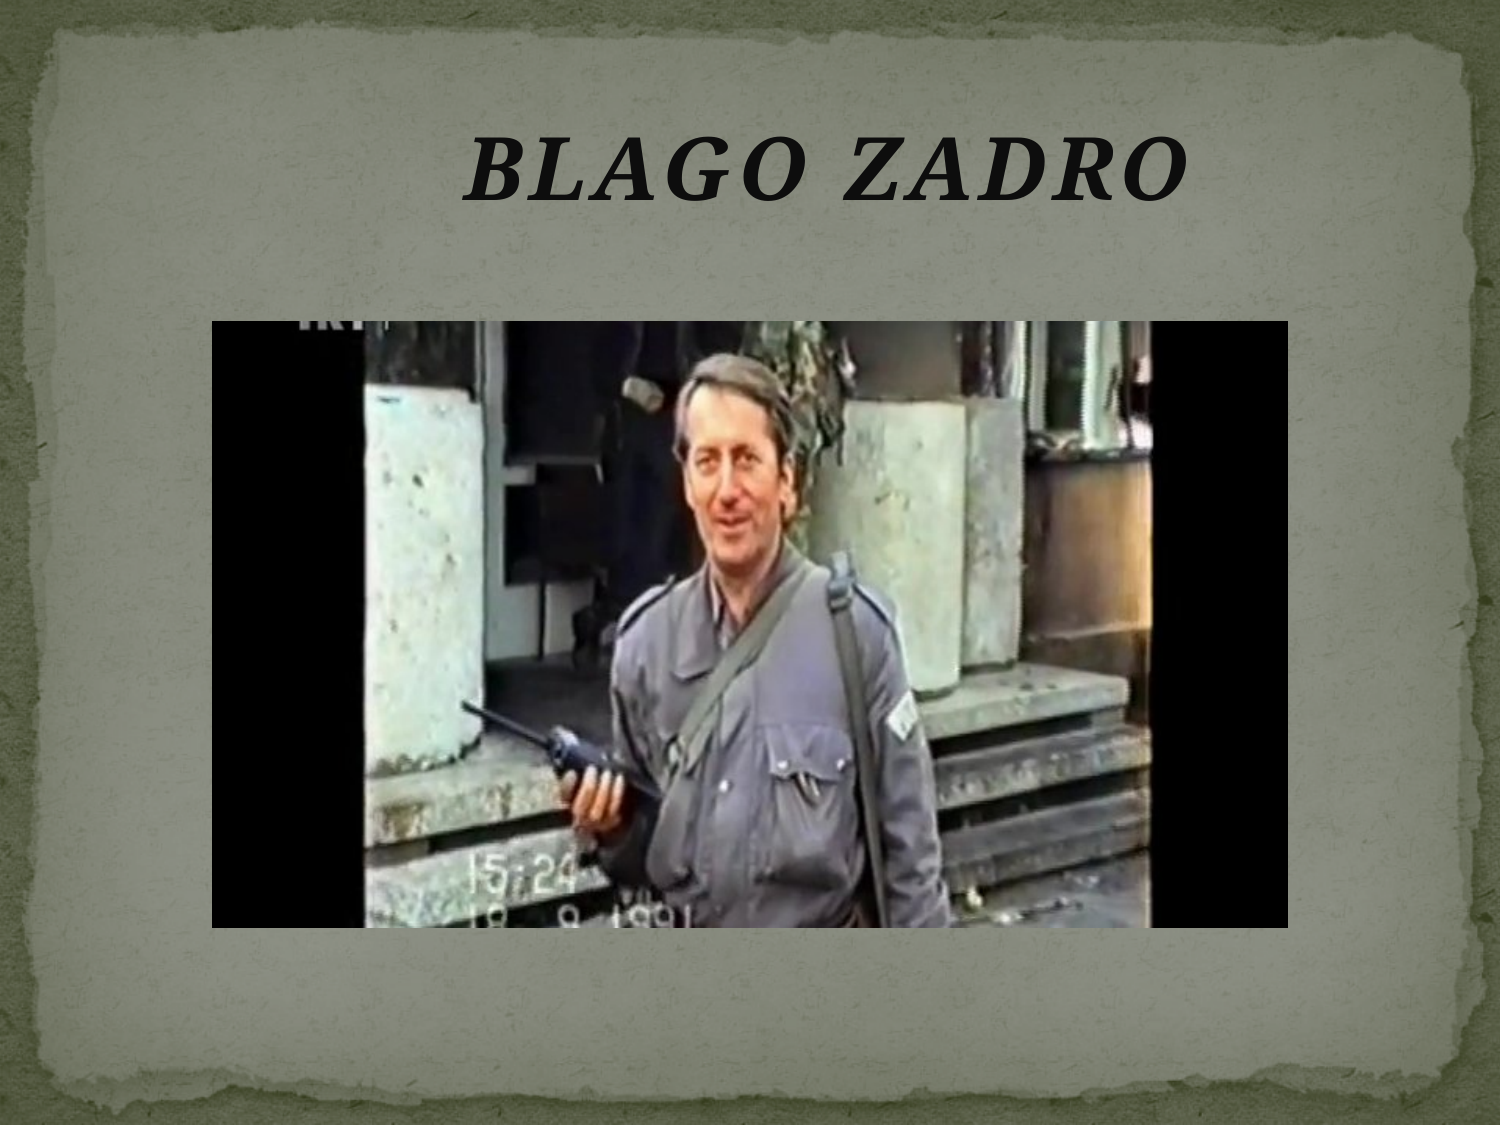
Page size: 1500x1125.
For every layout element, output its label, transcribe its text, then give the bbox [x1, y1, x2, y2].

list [214, 323, 1286, 928]
title BLAGO ZADRO [74, 24, 1425, 225]
